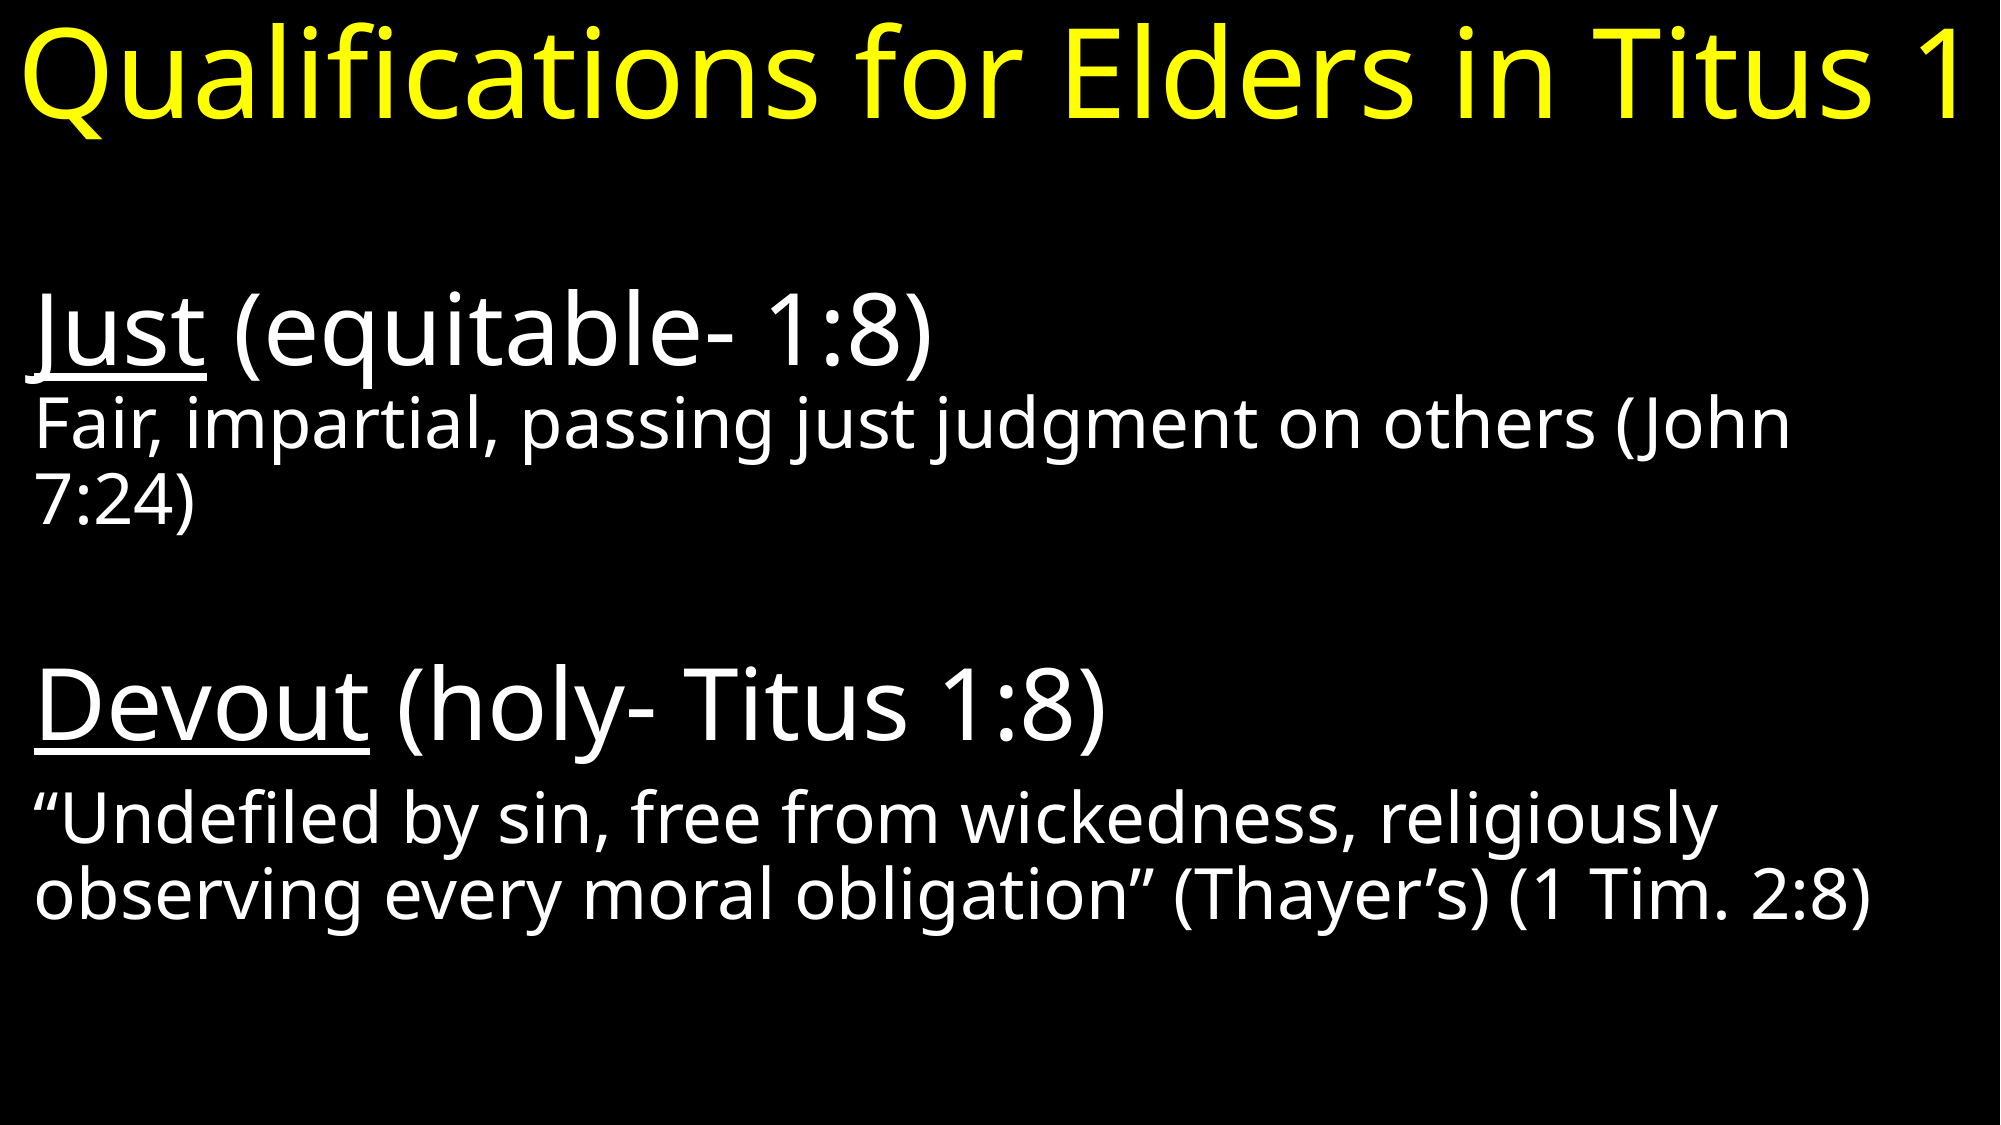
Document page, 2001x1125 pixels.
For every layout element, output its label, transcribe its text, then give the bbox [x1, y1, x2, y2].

title Qualifications for Elders in Titus 1 [0, 0, 2000, 156]
list Just (equitable- 1:8) Fair, impartial, passing just judgment on others (John 7:24) Devout (holy- Titus 1:8) “Undefiled by sin, free from wickedness, religiously observing every moral obligation” (Thayer’s) (1 Tim. 2:8) [19, 142, 1987, 1109]
